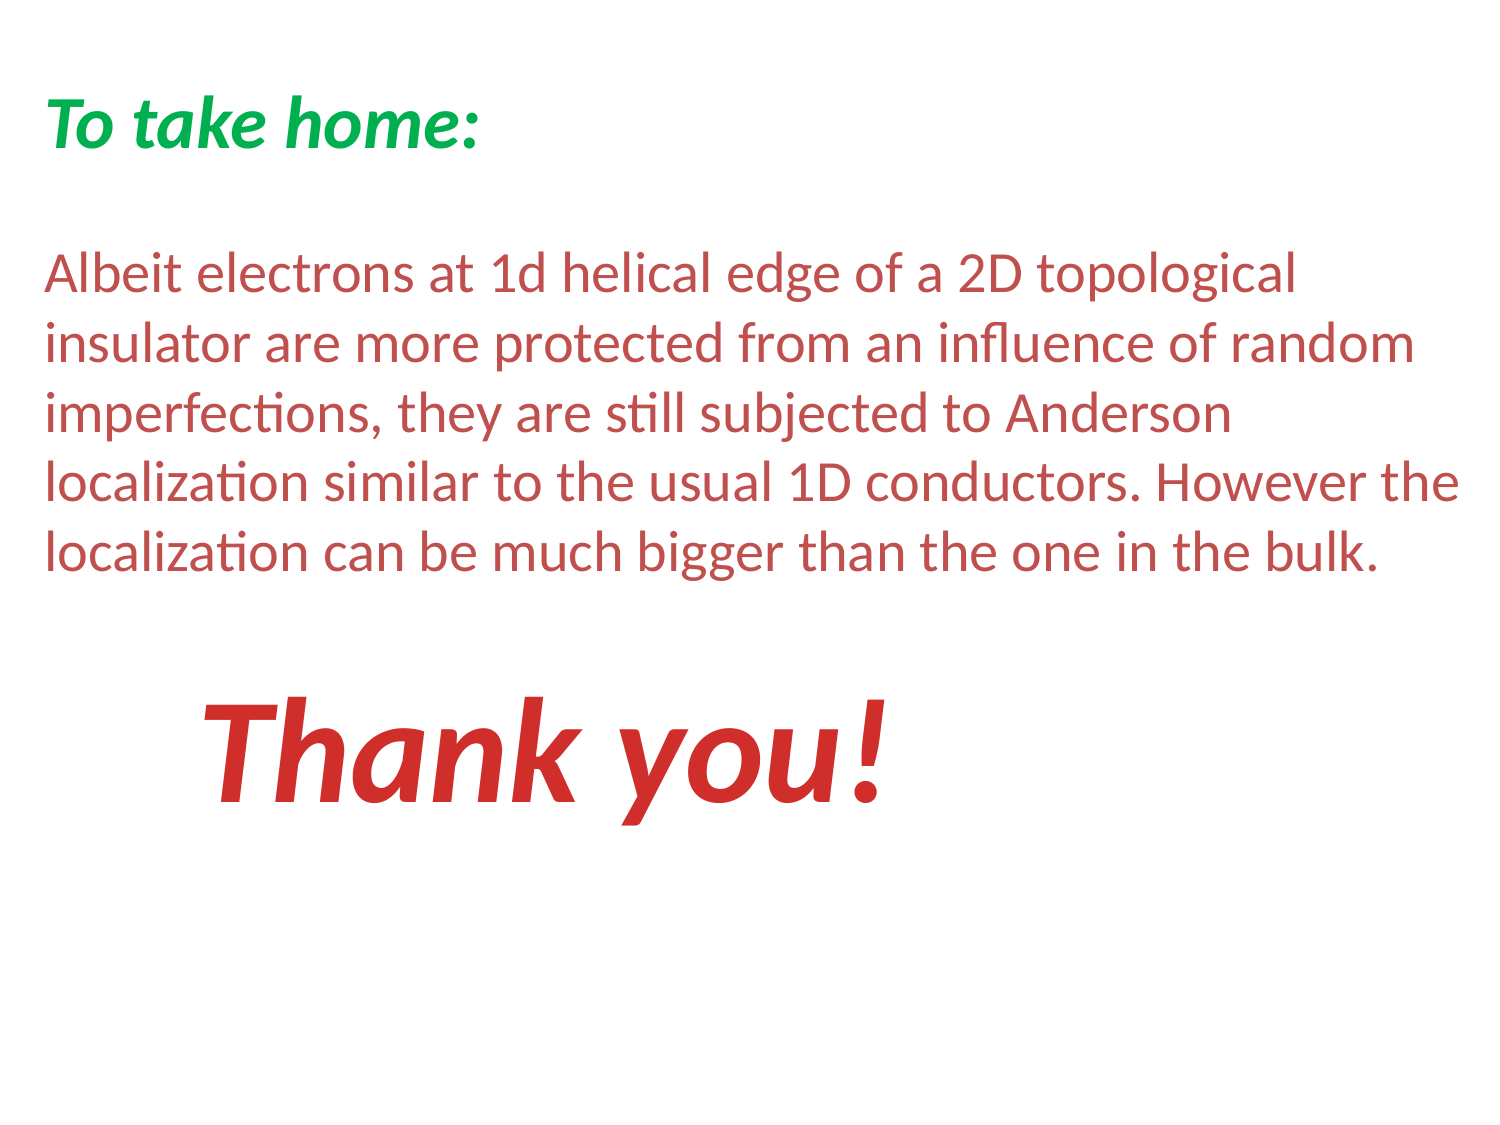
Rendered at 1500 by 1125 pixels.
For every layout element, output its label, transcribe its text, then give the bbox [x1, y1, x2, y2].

text_box Thank you! [182, 645, 1140, 840]
text_box To take home: Albeit electrons at 1d helical edge of a 2D topological insulator are more protected from an influence of random imperfections, they are still subjected to Anderson localization similar to the usual 1D conductors. However the localization can be much bigger than the one in the bulk. [29, 66, 1483, 591]
